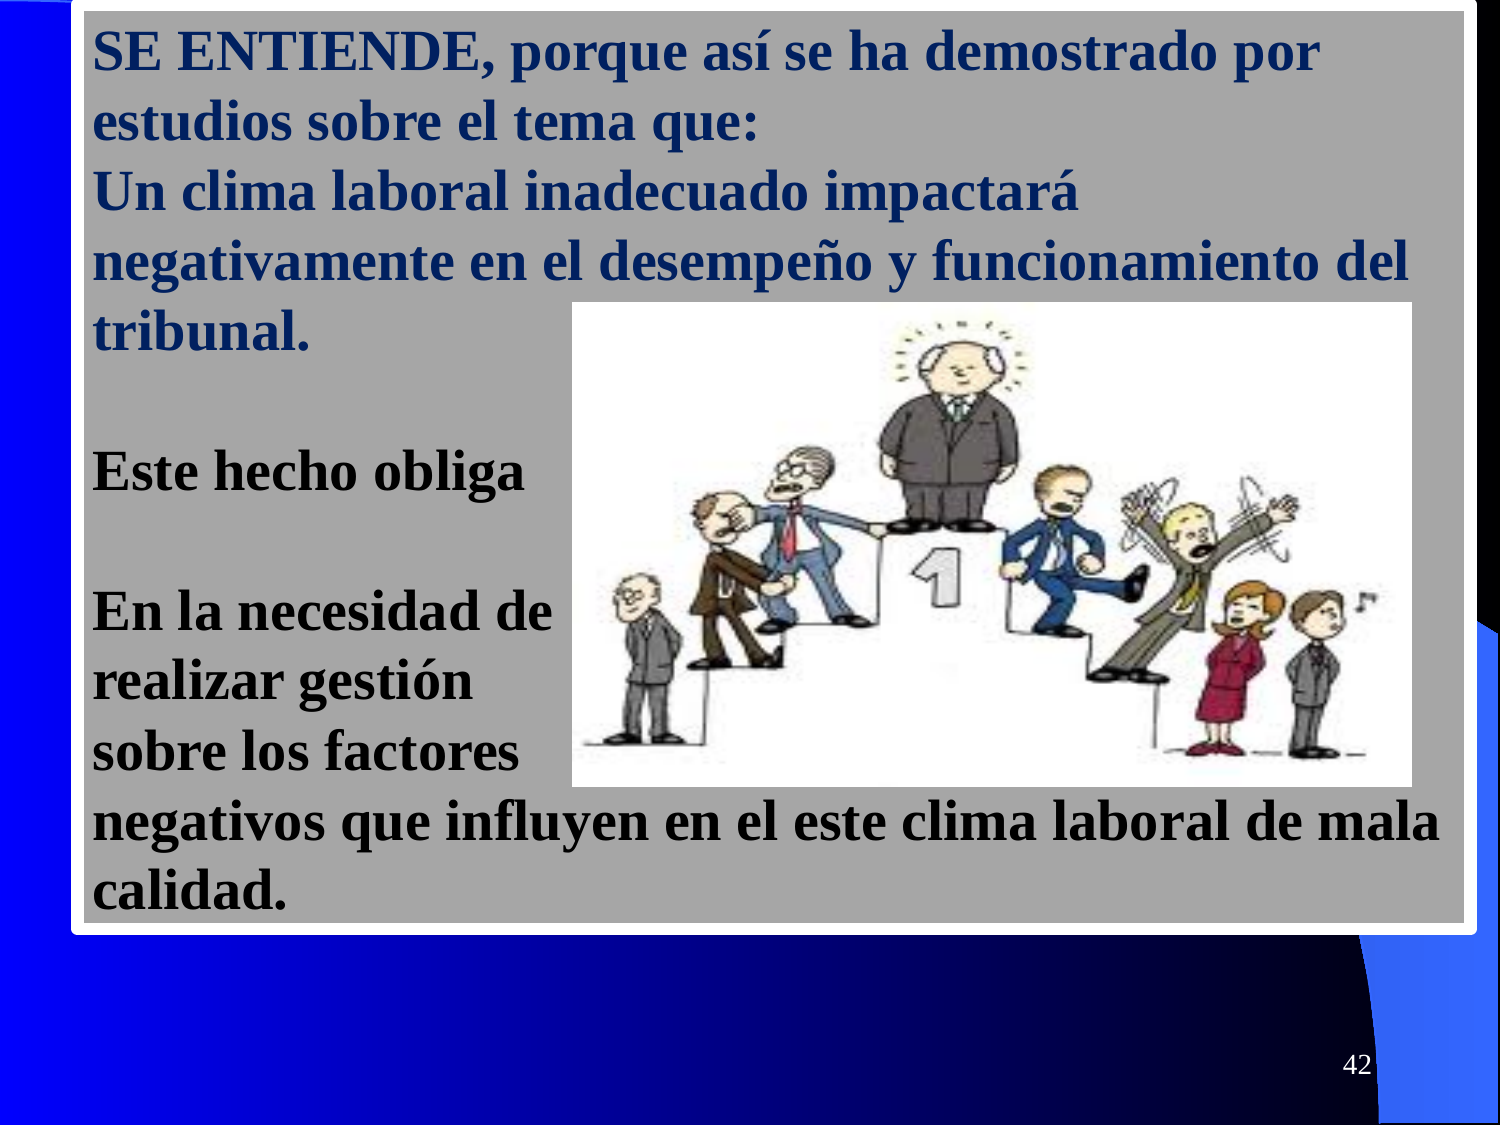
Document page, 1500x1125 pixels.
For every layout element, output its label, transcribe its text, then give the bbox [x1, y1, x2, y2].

slide_number 42 [1074, 1024, 1388, 1101]
picture [572, 302, 1412, 788]
text_box SE ENTIENDE, porque así se ha demostrado por estudios sobre el tema que: Un clima laboral inadecuado impactará negativamente en el desempeño y funcionamiento del tribunal. Este hecho obliga En la necesidad de realizar gestión sobre los factores negativos que influyen en el este clima laboral de mala calidad. [77, 4, 1471, 929]
